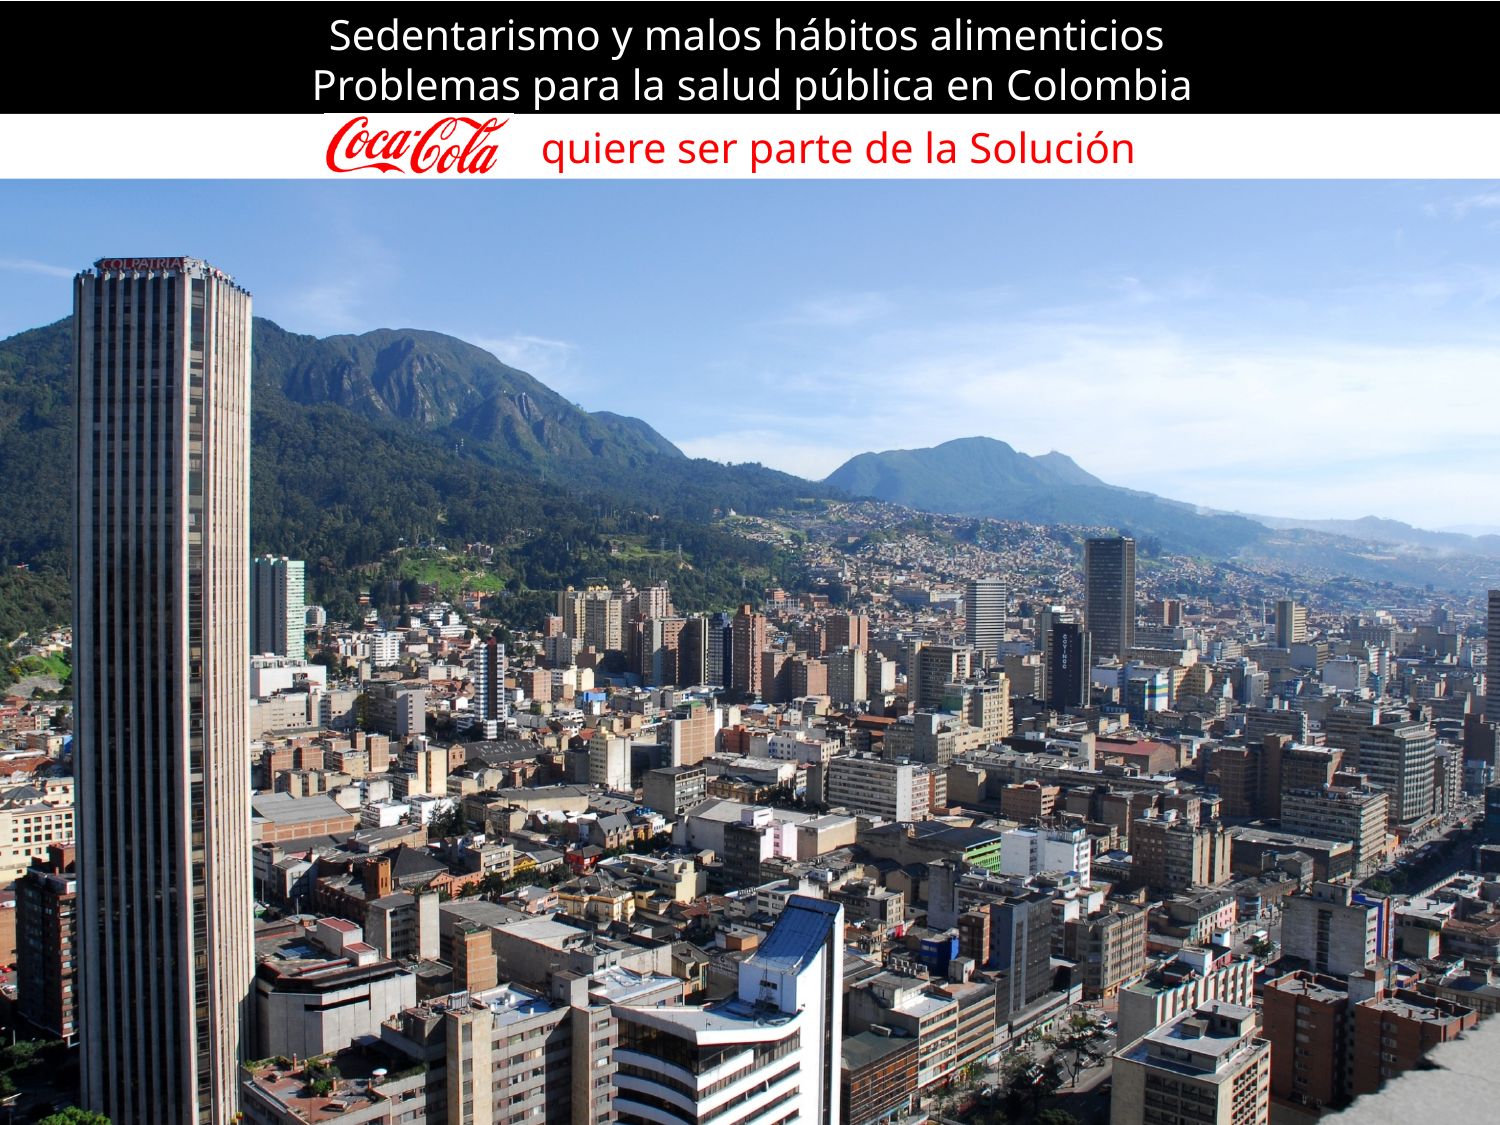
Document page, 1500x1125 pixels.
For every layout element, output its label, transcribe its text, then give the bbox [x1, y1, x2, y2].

text_box Sedentarismo y malos hábitos alimenticios Problemas para la salud pública en Colombia [0, 1, 1500, 113]
picture [0, 113, 1500, 1125]
